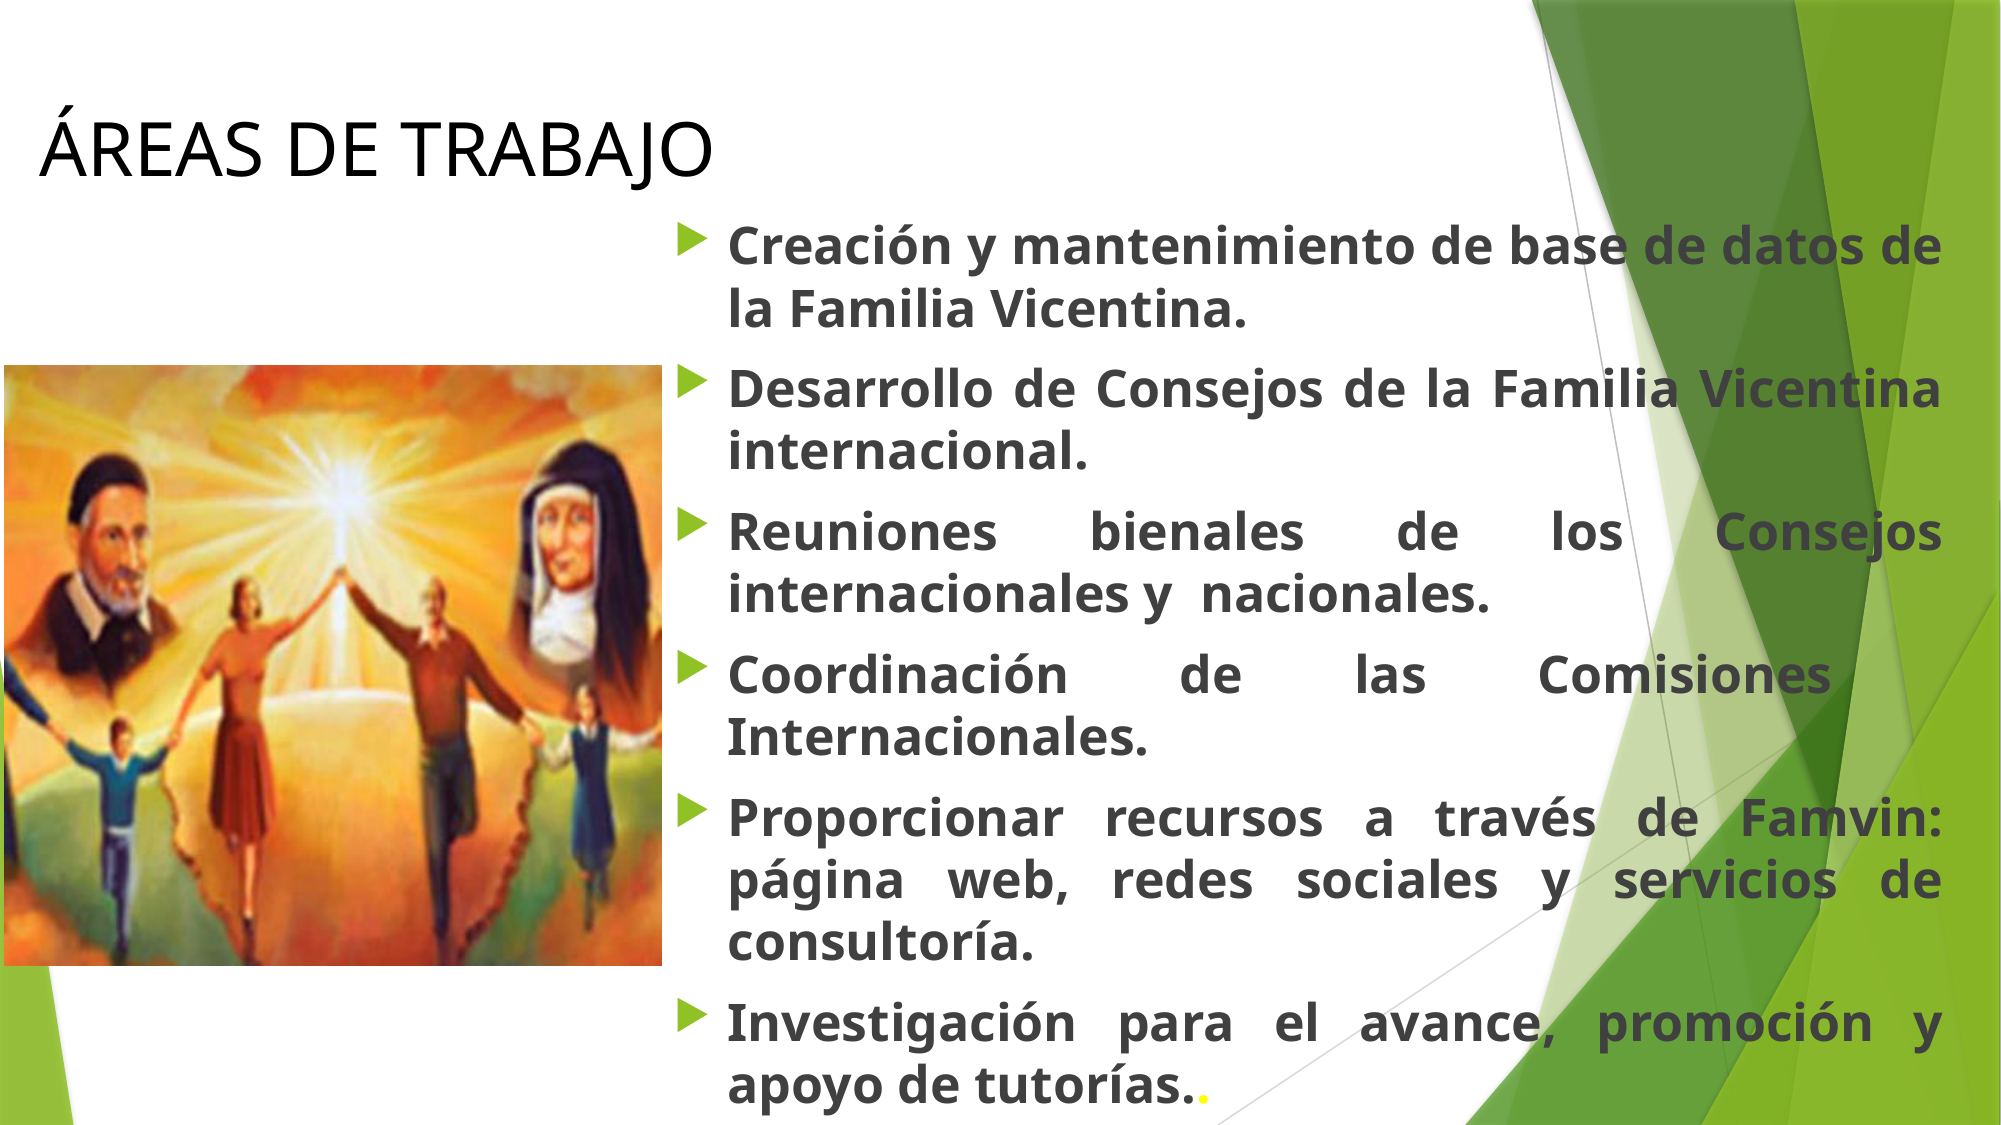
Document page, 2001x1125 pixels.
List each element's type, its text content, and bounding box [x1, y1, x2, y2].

list Creación y mantenimiento de base de datos de la Familia Vicentina. Desarrollo de Consejos de la Familia Vicentina internacional. Reuniones bienales de los Consejos internacionales y nacionales. Coordinación de las Comisiones Internacionales. Proporcionar recursos a través de Famvin: página web, redes sociales y servicios de consultoría. Investigación para el avance, promoción y apoyo de tutorías.. [658, 205, 1960, 1125]
picture [3, 364, 663, 966]
title ÁREAS DE TRABAJO [0, 93, 757, 206]
